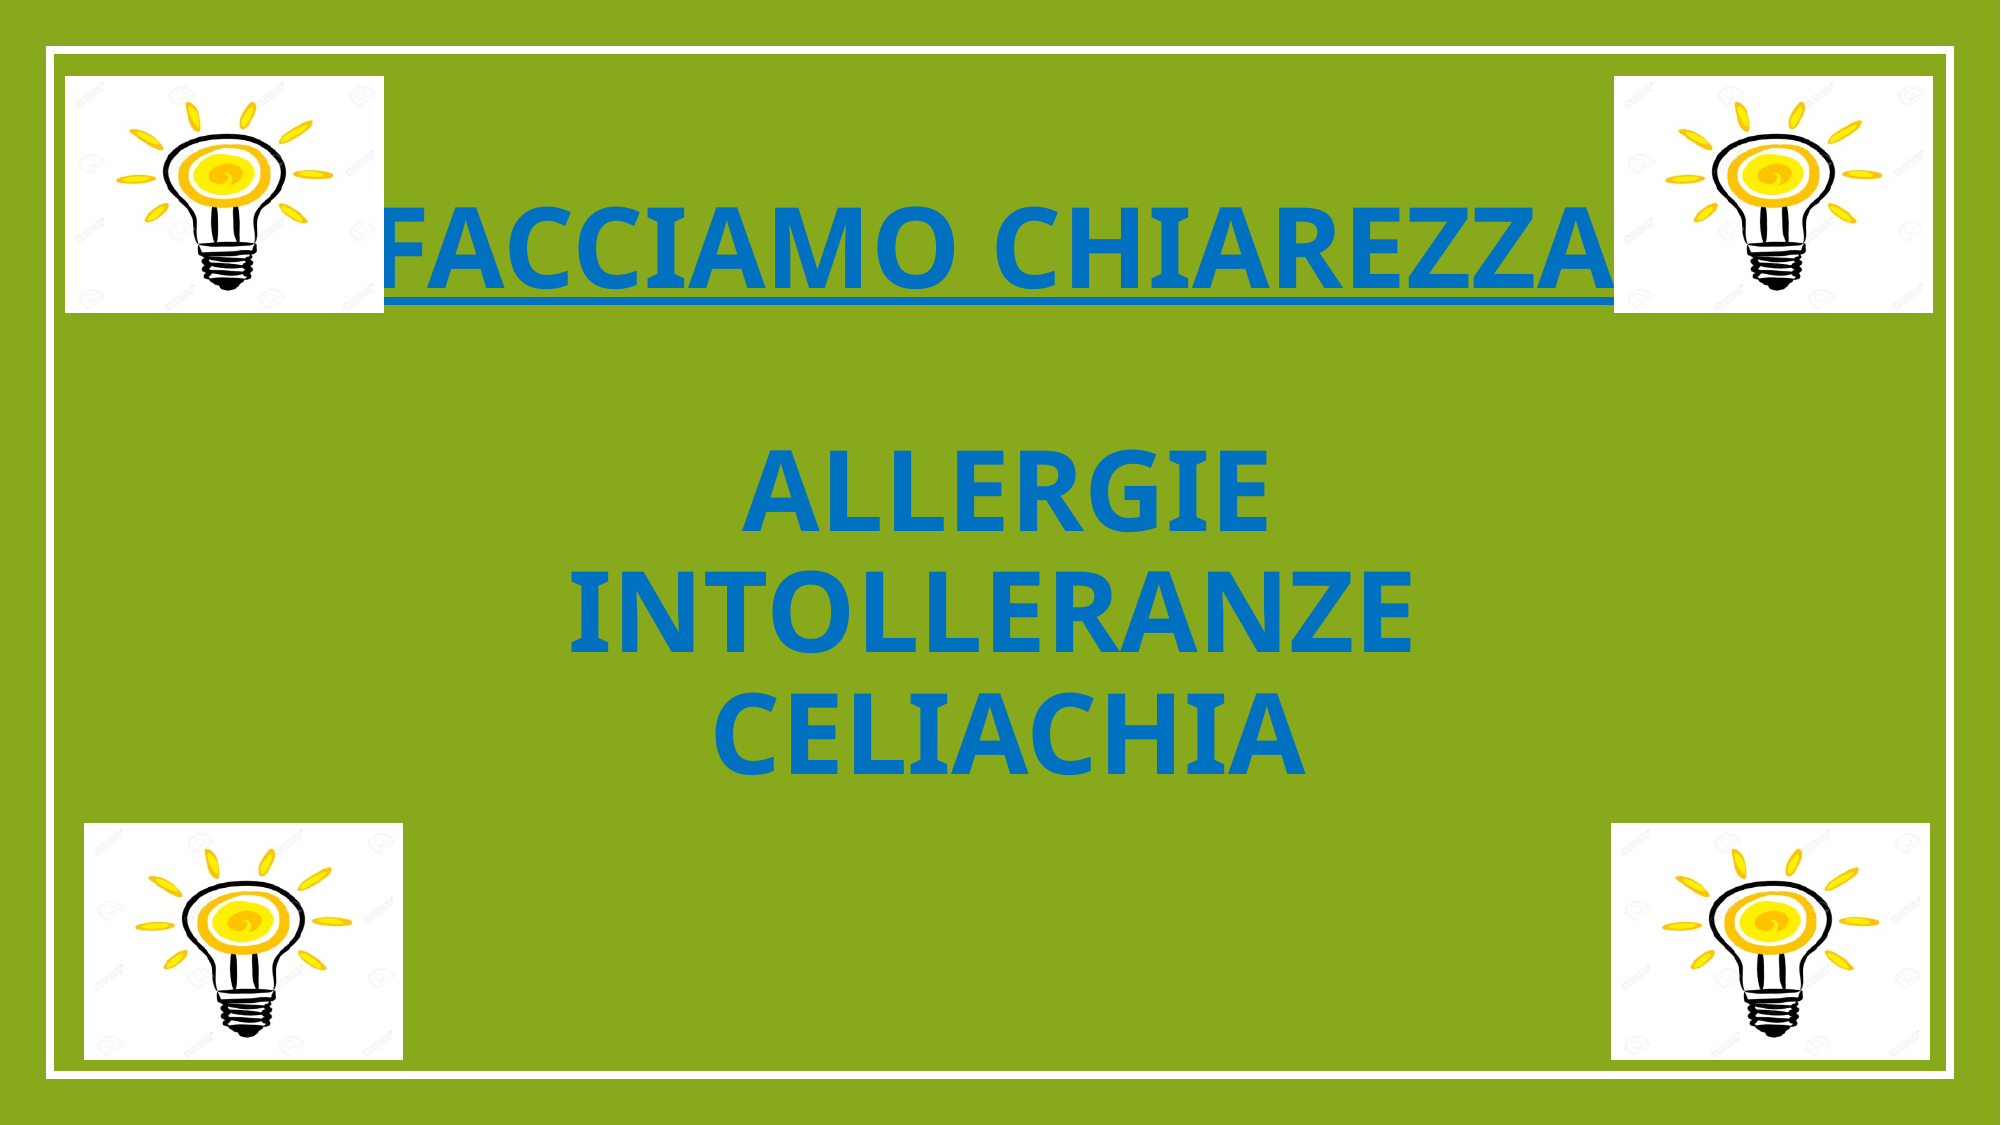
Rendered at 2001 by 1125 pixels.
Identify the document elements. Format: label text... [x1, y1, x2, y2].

picture [65, 76, 384, 313]
picture [83, 823, 403, 1060]
picture [1614, 76, 1933, 313]
picture [1611, 823, 1930, 1060]
title Facciamo chiarezza: ALLERGIE INTOLLERANZE CELIACHIA [157, 551, 1858, 942]
